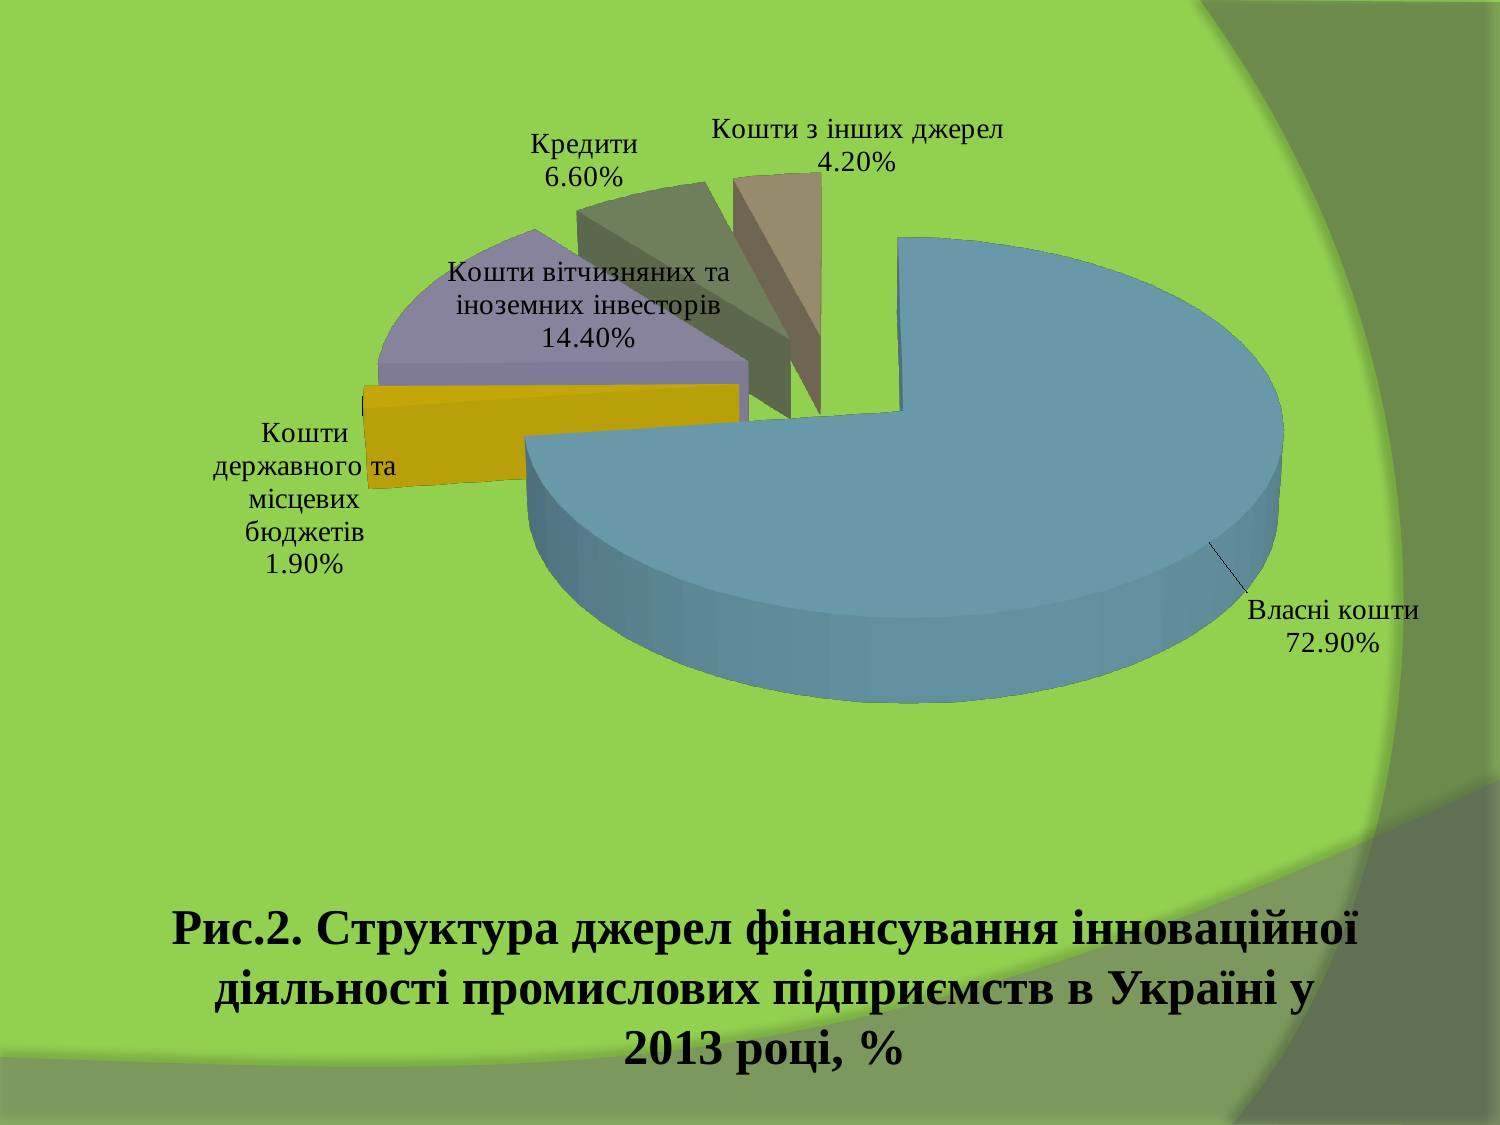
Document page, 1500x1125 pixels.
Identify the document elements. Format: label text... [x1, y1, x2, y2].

title Рис.2. Структура джерел фінансування інноваційної діяльності промислових підприємств в Україні у 2013 році, % [152, 890, 1378, 1079]
chart [34, 34, 1466, 805]
